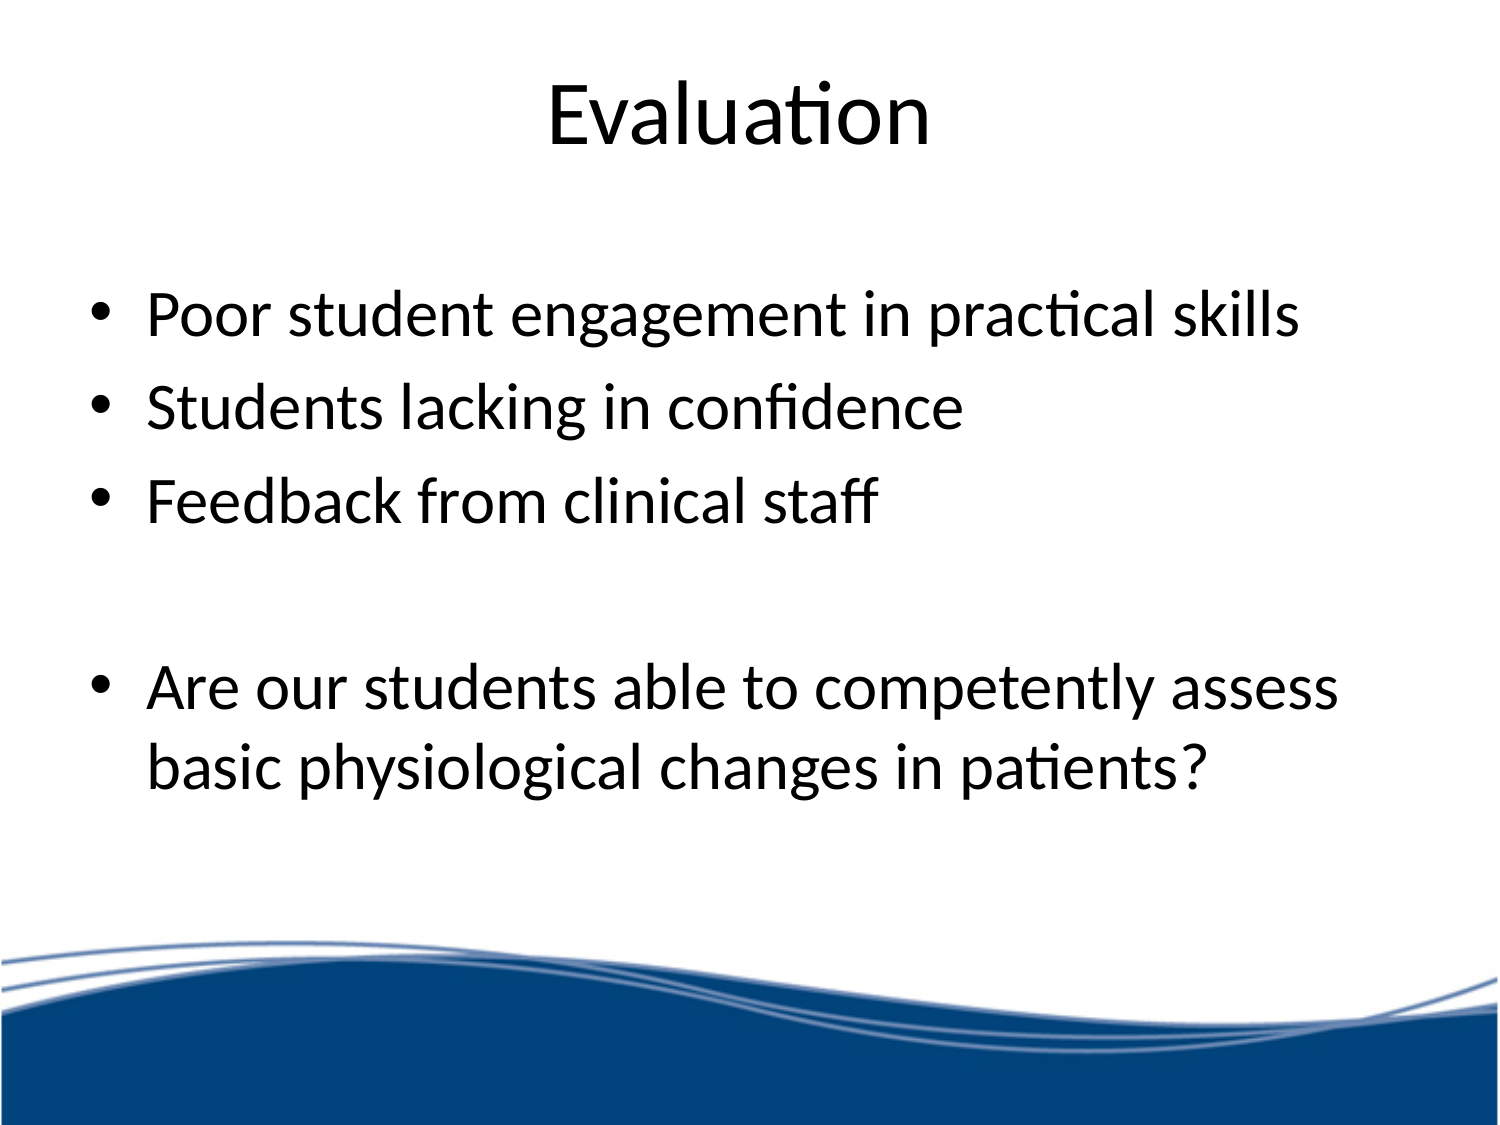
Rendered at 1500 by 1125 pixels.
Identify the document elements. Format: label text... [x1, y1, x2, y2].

title Evaluation [75, 45, 1425, 233]
list Poor student engagement in practical skills Students lacking in confidence Feedback from clinical staff Are our students able to competently assess basic physiological changes in patients? [75, 262, 1425, 1005]
picture [0, 935, 1500, 1125]
